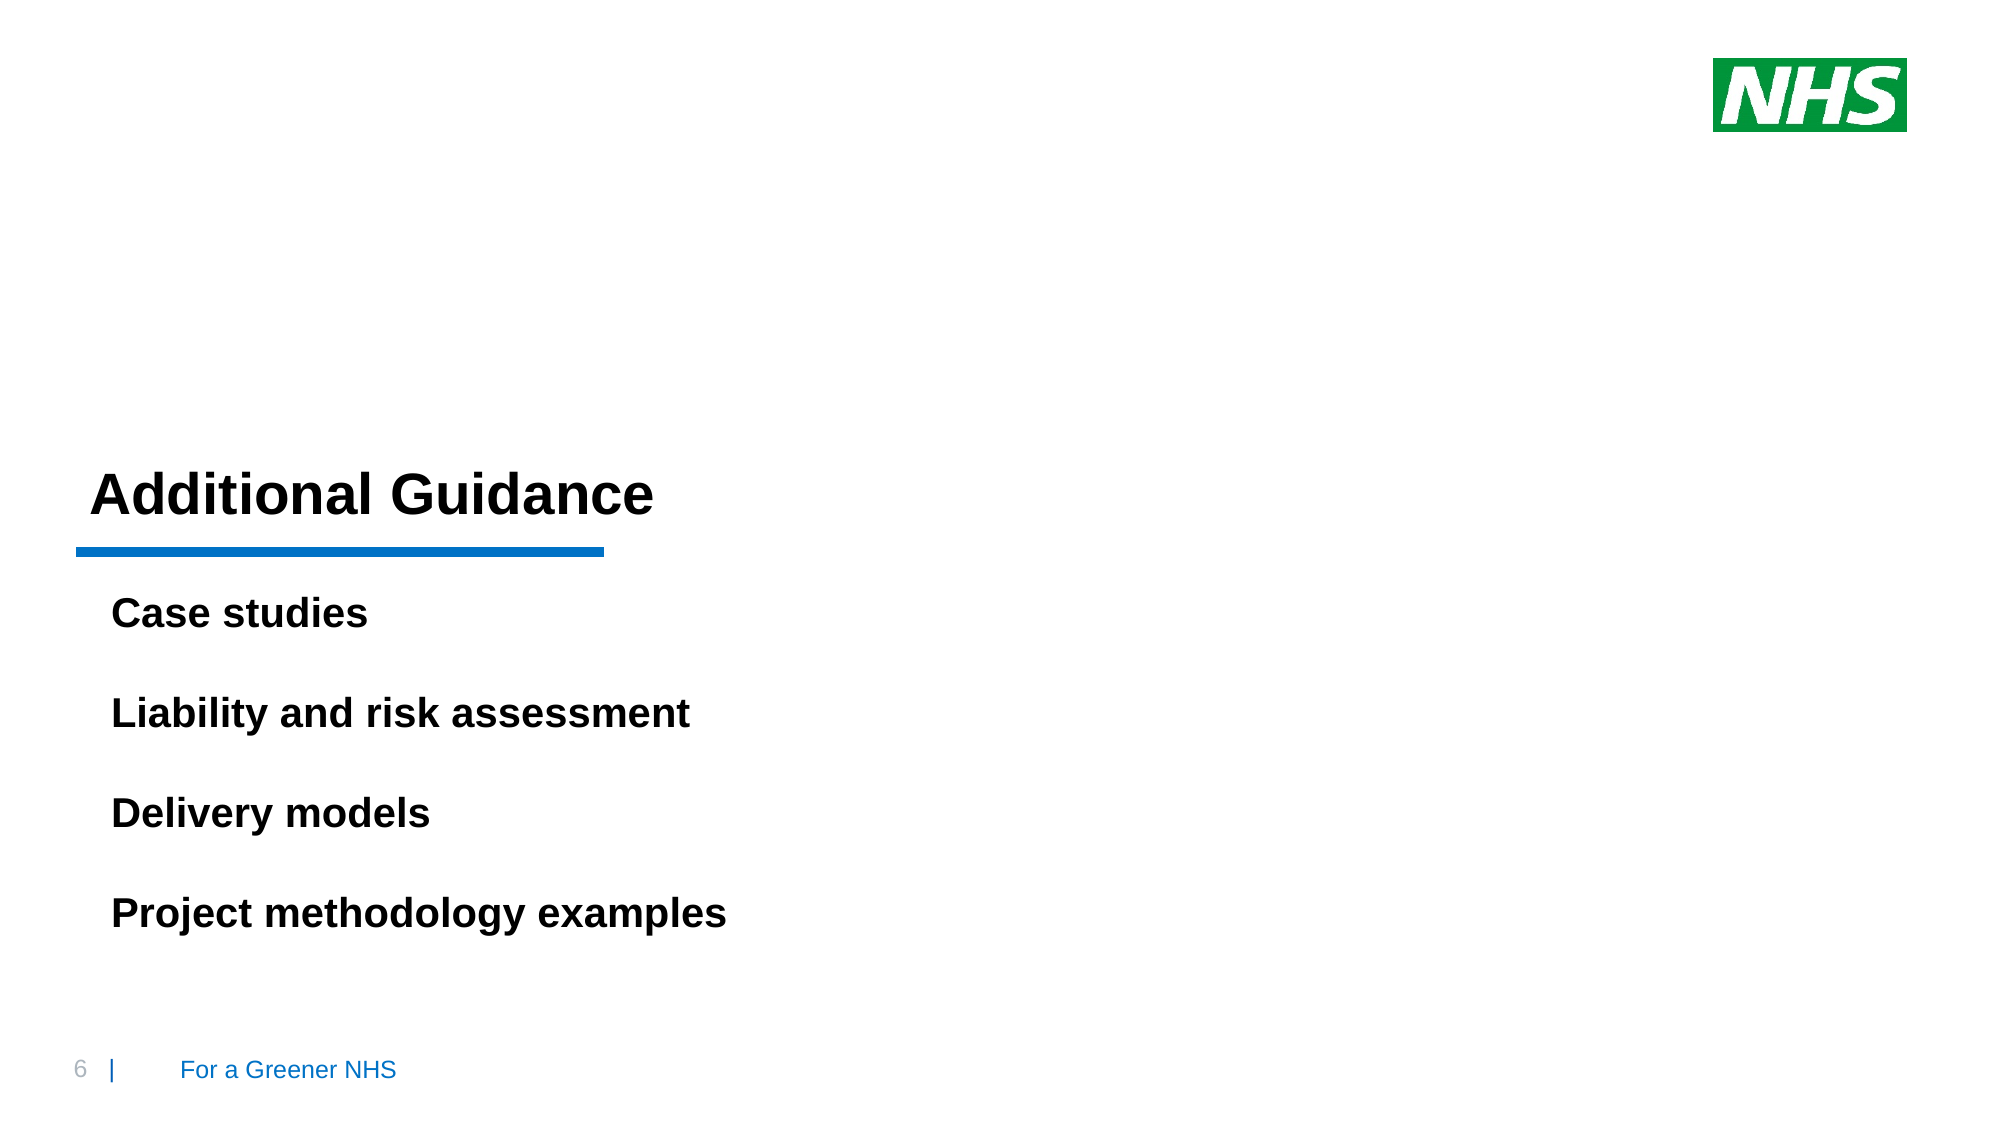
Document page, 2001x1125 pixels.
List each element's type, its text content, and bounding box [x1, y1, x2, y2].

text_box Case studies Liability and risk assessment Delivery models Project methodology examples [111, 578, 787, 845]
text_box Additional Guidance [89, 449, 787, 525]
picture [1713, 58, 1907, 132]
